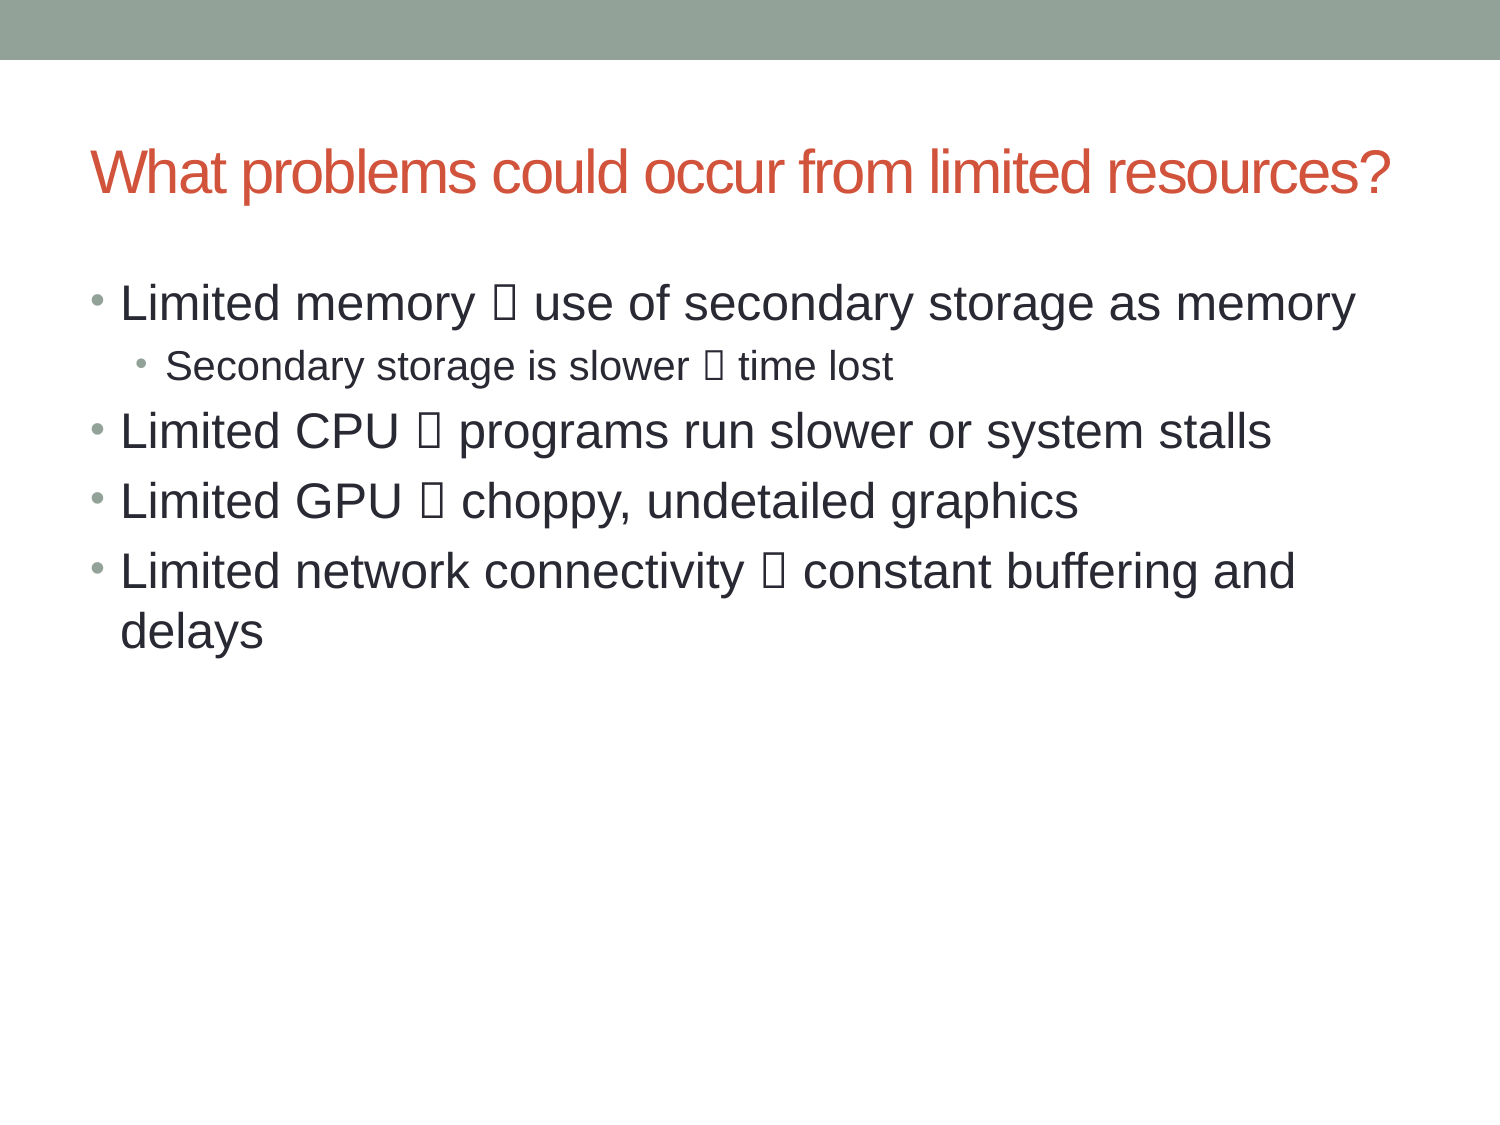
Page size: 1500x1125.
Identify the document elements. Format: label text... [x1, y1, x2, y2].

list Limited memory  use of secondary storage as memory Secondary storage is slower  time lost Limited CPU  programs run slower or system stalls Limited GPU  choppy, undetailed graphics Limited network connectivity  constant buffering and delays [75, 262, 1425, 1063]
title What problems could occur from limited resources? [75, 87, 1425, 250]
